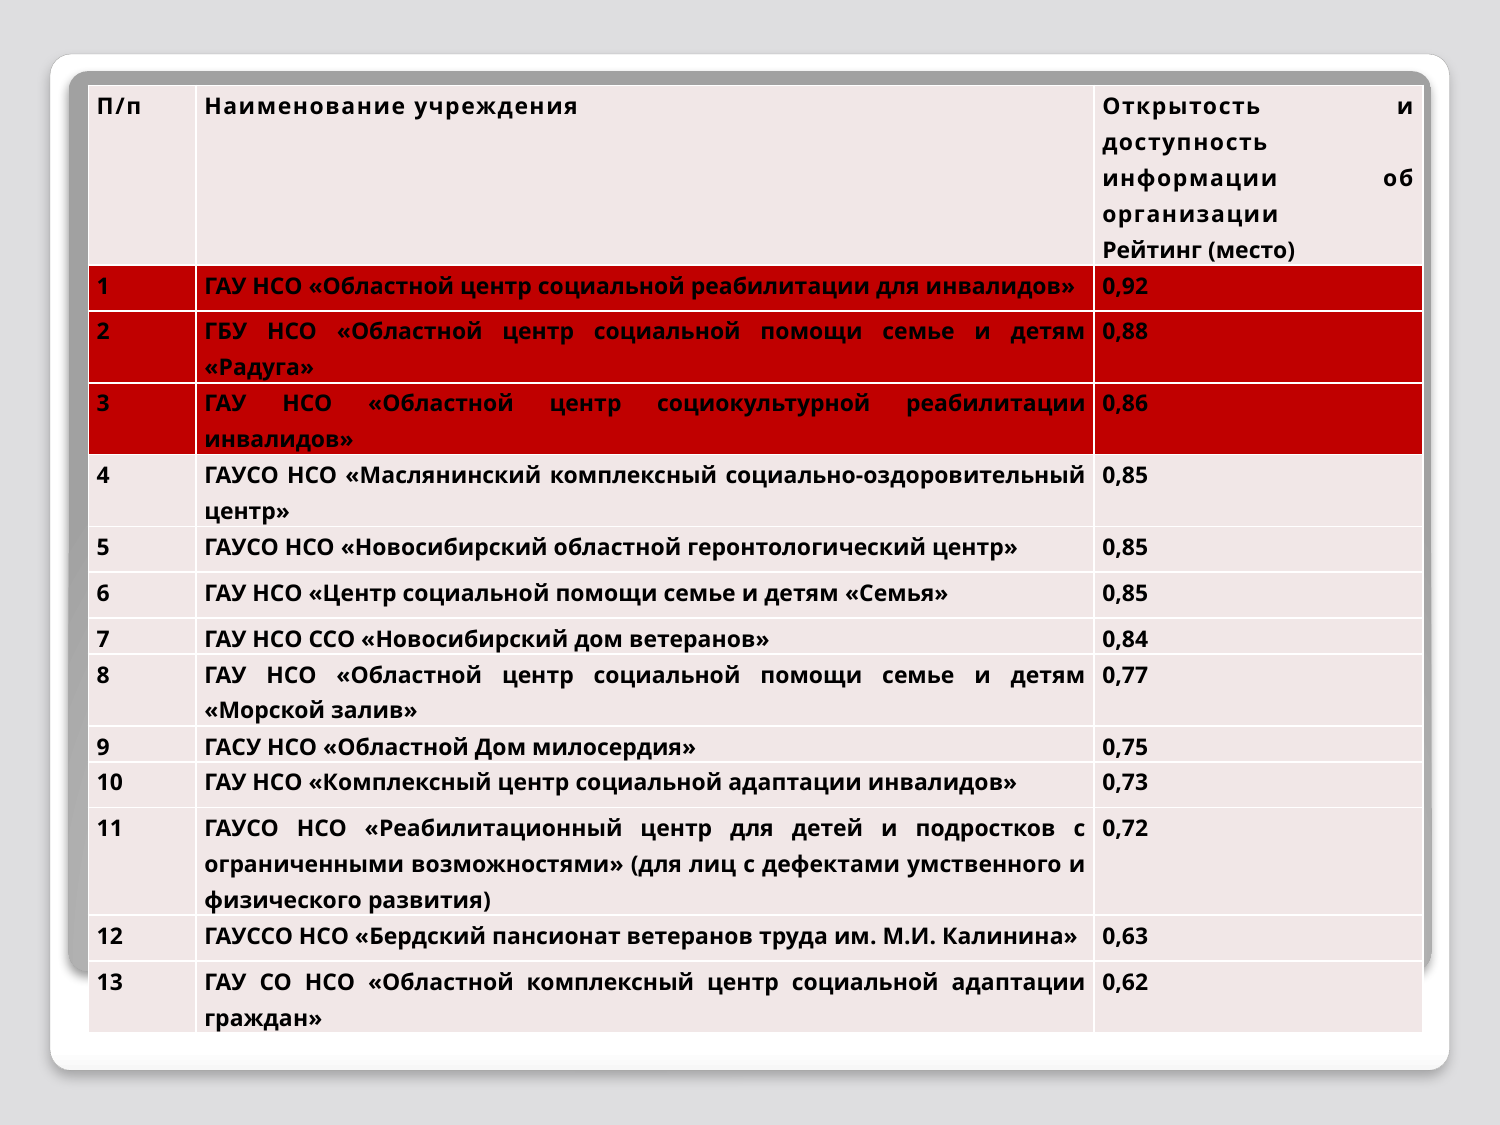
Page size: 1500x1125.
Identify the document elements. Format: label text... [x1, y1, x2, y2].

table_cell 0,62 [1095, 962, 1422, 1032]
table_header Открытость и доступность информации об организации Рейтинг (место) [1095, 86, 1422, 264]
table_cell 5 [89, 527, 195, 571]
table_cell 1 [89, 266, 195, 310]
table_cell ГБУ НСО «Областной центр социальной помощи семье и детям «Радуга» [197, 312, 1093, 382]
table_cell 3 [89, 384, 195, 454]
table_cell ГАУ СО НСО «Областной комплексный центр социальной адаптации граждан» [197, 962, 1093, 1032]
table_cell 0,63 [1095, 916, 1422, 960]
table_cell 0,72 [1095, 808, 1422, 914]
table_cell 0,85 [1095, 527, 1422, 571]
table_cell 0,84 [1095, 619, 1422, 653]
table_cell 0,85 [1095, 455, 1422, 526]
table_cell ГАУ НСО «Областной центр социальной помощи семье и детям «Морской залив» [197, 655, 1093, 725]
table_cell 8 [89, 655, 195, 725]
table_cell 0,86 [1095, 384, 1422, 454]
table_cell 12 [89, 916, 195, 960]
table_cell 11 [89, 808, 195, 914]
table_cell 7 [89, 619, 195, 653]
table_cell ГАУ НСО «Комплексный центр социальной адаптации инвалидов» [197, 763, 1093, 807]
table_cell 0,75 [1095, 727, 1422, 761]
table_cell ГАУ НСО «Центр социальной помощи семье и детям «Семья» [197, 573, 1093, 617]
table_cell 0,77 [1095, 655, 1422, 725]
table_cell ГАСУ НСО «Областной Дом милосердия» [197, 727, 1093, 761]
table_cell ГАУСО НСО «Новосибирский областной геронтологический центр» [197, 527, 1093, 571]
table_cell ГАУСО НСО «Маслянинский комплексный социально-оздоровительный центр» [197, 455, 1093, 526]
table_header П/п [89, 86, 195, 264]
table_cell 13 [89, 962, 195, 1032]
table_cell 4 [89, 455, 195, 526]
table_cell 2 [89, 312, 195, 382]
table_cell ГАУ НСО «Областной центр социальной реабилитации для инвалидов» [197, 266, 1093, 310]
table_cell 6 [89, 573, 195, 617]
table_cell 10 [89, 763, 195, 807]
table_cell ГАУСО НСО «Реабилитационный центр для детей и подростков с ограниченными возможностями» (для лиц с дефектами умственного и физического развития) [197, 808, 1093, 914]
table_header Наименование учреждения [197, 86, 1093, 264]
table_cell 0,73 [1095, 763, 1422, 807]
table_cell 0,85 [1095, 573, 1422, 617]
table_cell 9 [89, 727, 195, 761]
table_cell ГАУ НСО ССО «Новосибирский дом ветеранов» [197, 619, 1093, 653]
table_cell 0,92 [1095, 266, 1422, 310]
table_cell 0,88 [1095, 312, 1422, 382]
table_cell ГАУССО НСО «Бердский пансионат ветеранов труда им. М.И. Калинина» [197, 916, 1093, 960]
table_cell ГАУ НСО «Областной центр социокультурной реабилитации инвалидов» [197, 384, 1093, 454]
